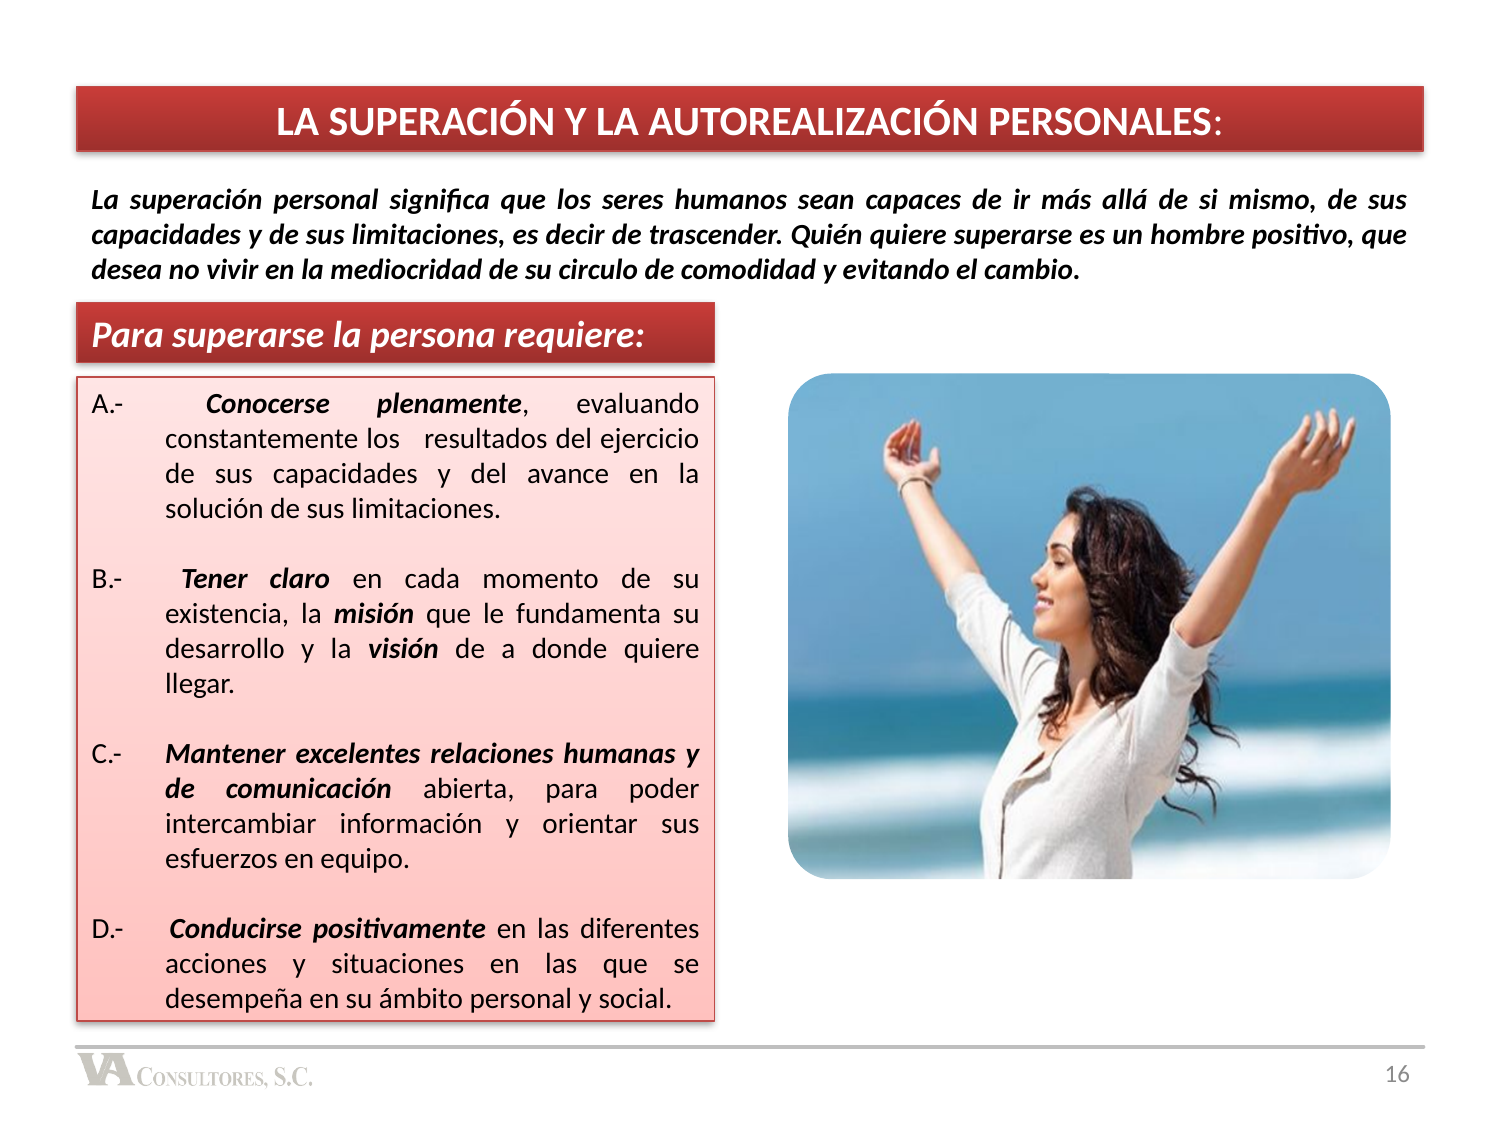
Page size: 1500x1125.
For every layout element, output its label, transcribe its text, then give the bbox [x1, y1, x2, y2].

text_box LA SUPERACIÓN Y LA AUTOREALIZACIÓN PERSONALES: [76, 86, 1424, 152]
picture [787, 373, 1391, 880]
slide_number 16 [1074, 1042, 1425, 1103]
text_box La superación personal significa que los seres humanos sean capaces de ir más allá de si mismo, de sus capacidades y de sus limitaciones, es decir de trascender. Quién quiere superarse es un hombre positivo, que desea no vivir en la mediocridad de su circulo de comodidad y evitando el cambio. [76, 172, 1424, 293]
text_box Para superarse la persona requiere: [76, 302, 715, 363]
text_box A.- Conocerse plenamente, evaluando constantemente los resultados del ejercicio de sus capacidades y del avance en la solución de sus limitaciones. B.- Tener claro en cada momento de su existencia, la misión que le fundamenta su desarrollo y la visión de a donde quiere llegar. C.- Mantener excelentes relaciones humanas y de comunicación abierta, para poder intercambiar información y orientar sus esfuerzos en equipo. D.- Conducirse positivamente en las diferentes acciones y situaciones en las que se desempeña en su ámbito personal y social. [76, 376, 715, 1022]
